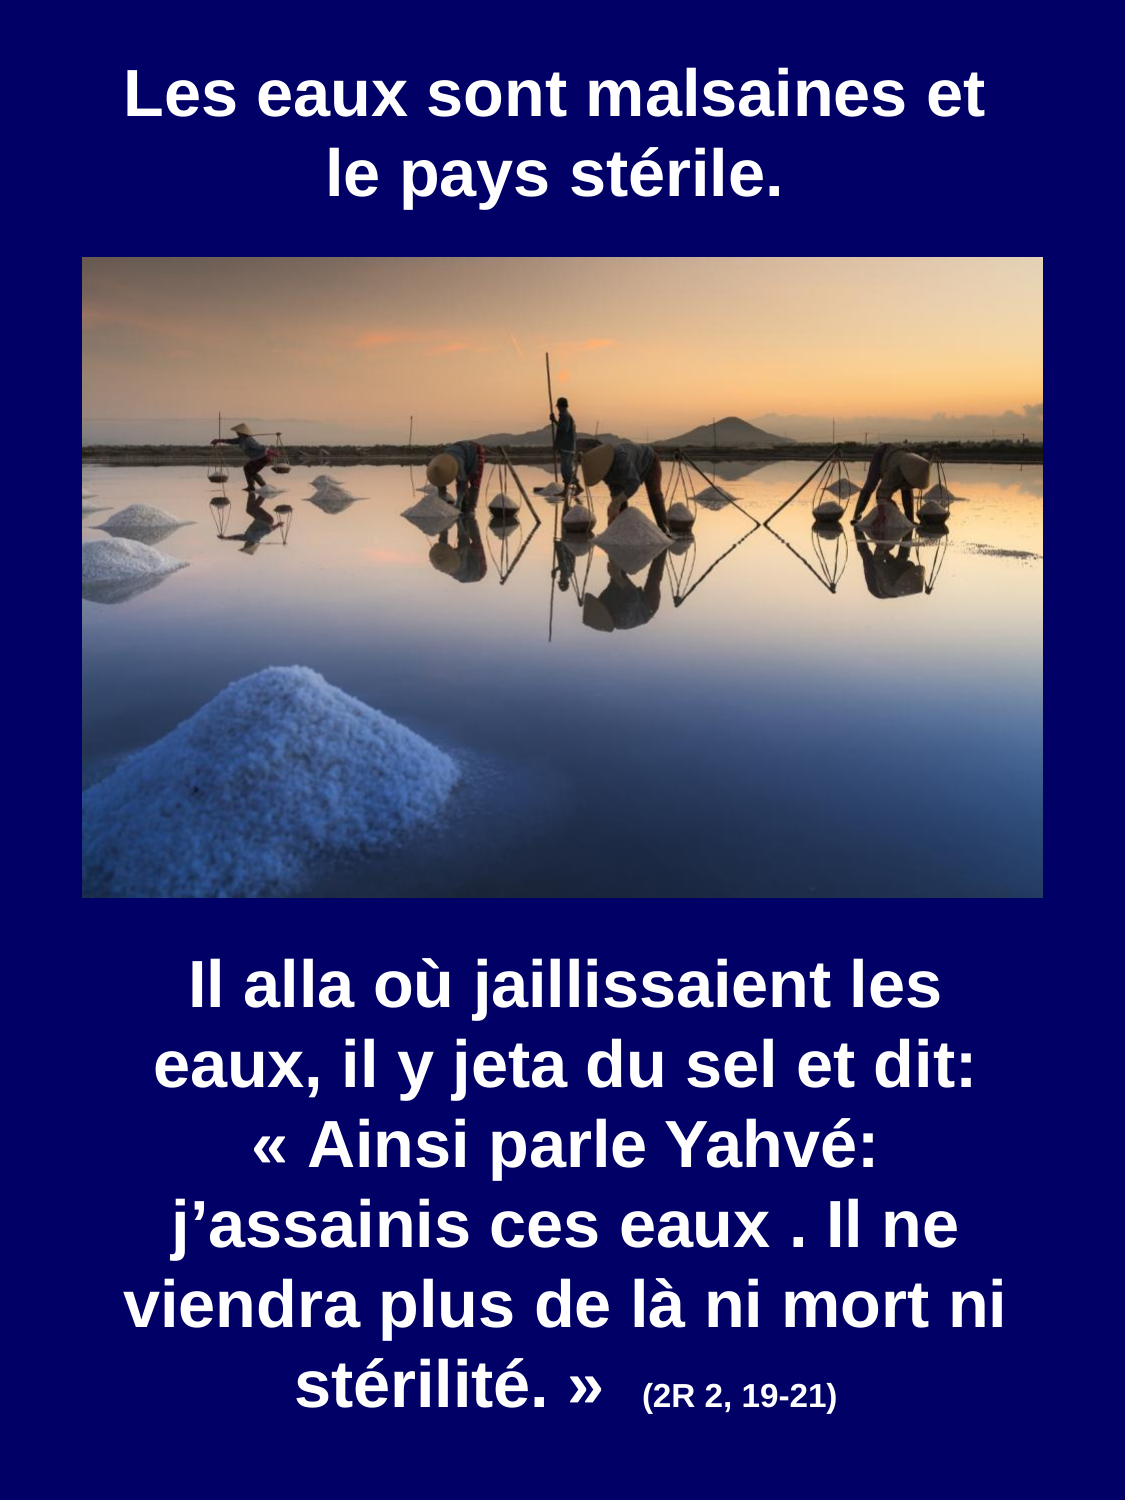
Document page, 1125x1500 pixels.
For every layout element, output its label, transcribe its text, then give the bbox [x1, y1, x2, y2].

text_box Il alla où jaillissaient les eaux, il y jeta du sel et dit: « Ainsi parle Yahvé: j’assainis ces eaux . Il ne viendra plus de là ni mort ni stérilité. » (2R 2, 19-21) [82, 933, 1050, 1429]
picture [82, 257, 1043, 898]
text_box Les eaux sont malsaines et le pays stérile. [73, 42, 1036, 218]
